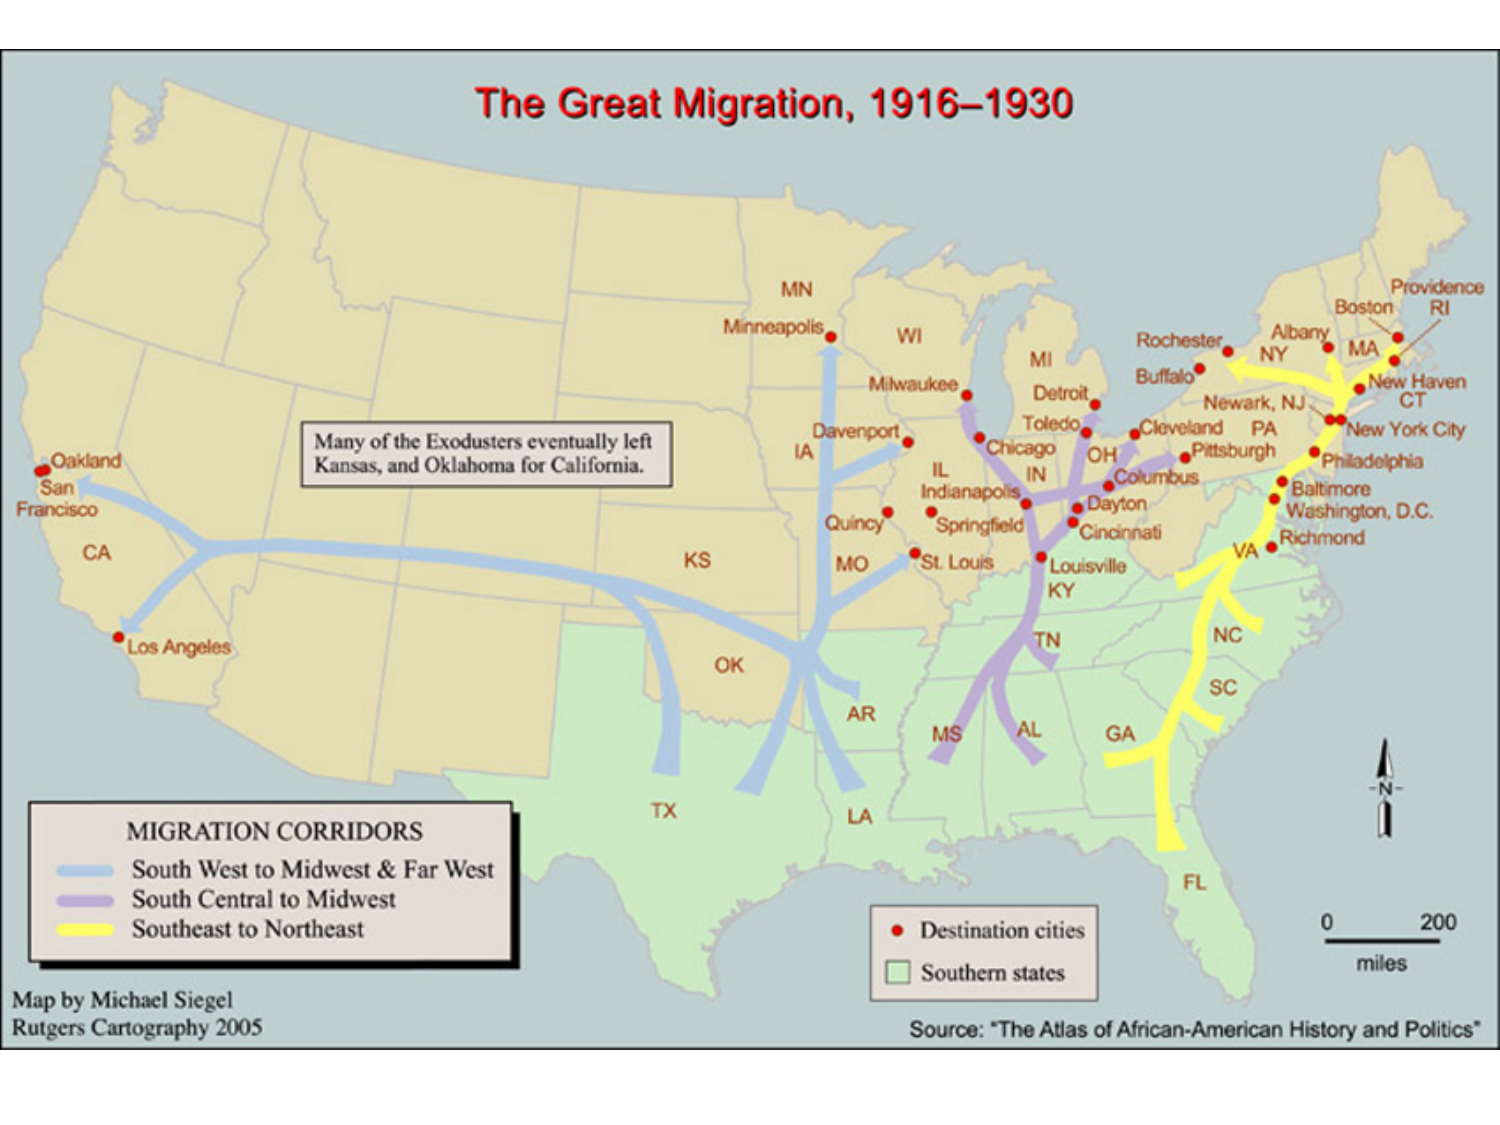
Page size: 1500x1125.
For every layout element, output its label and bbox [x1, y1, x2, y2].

picture [0, 49, 1500, 1051]
